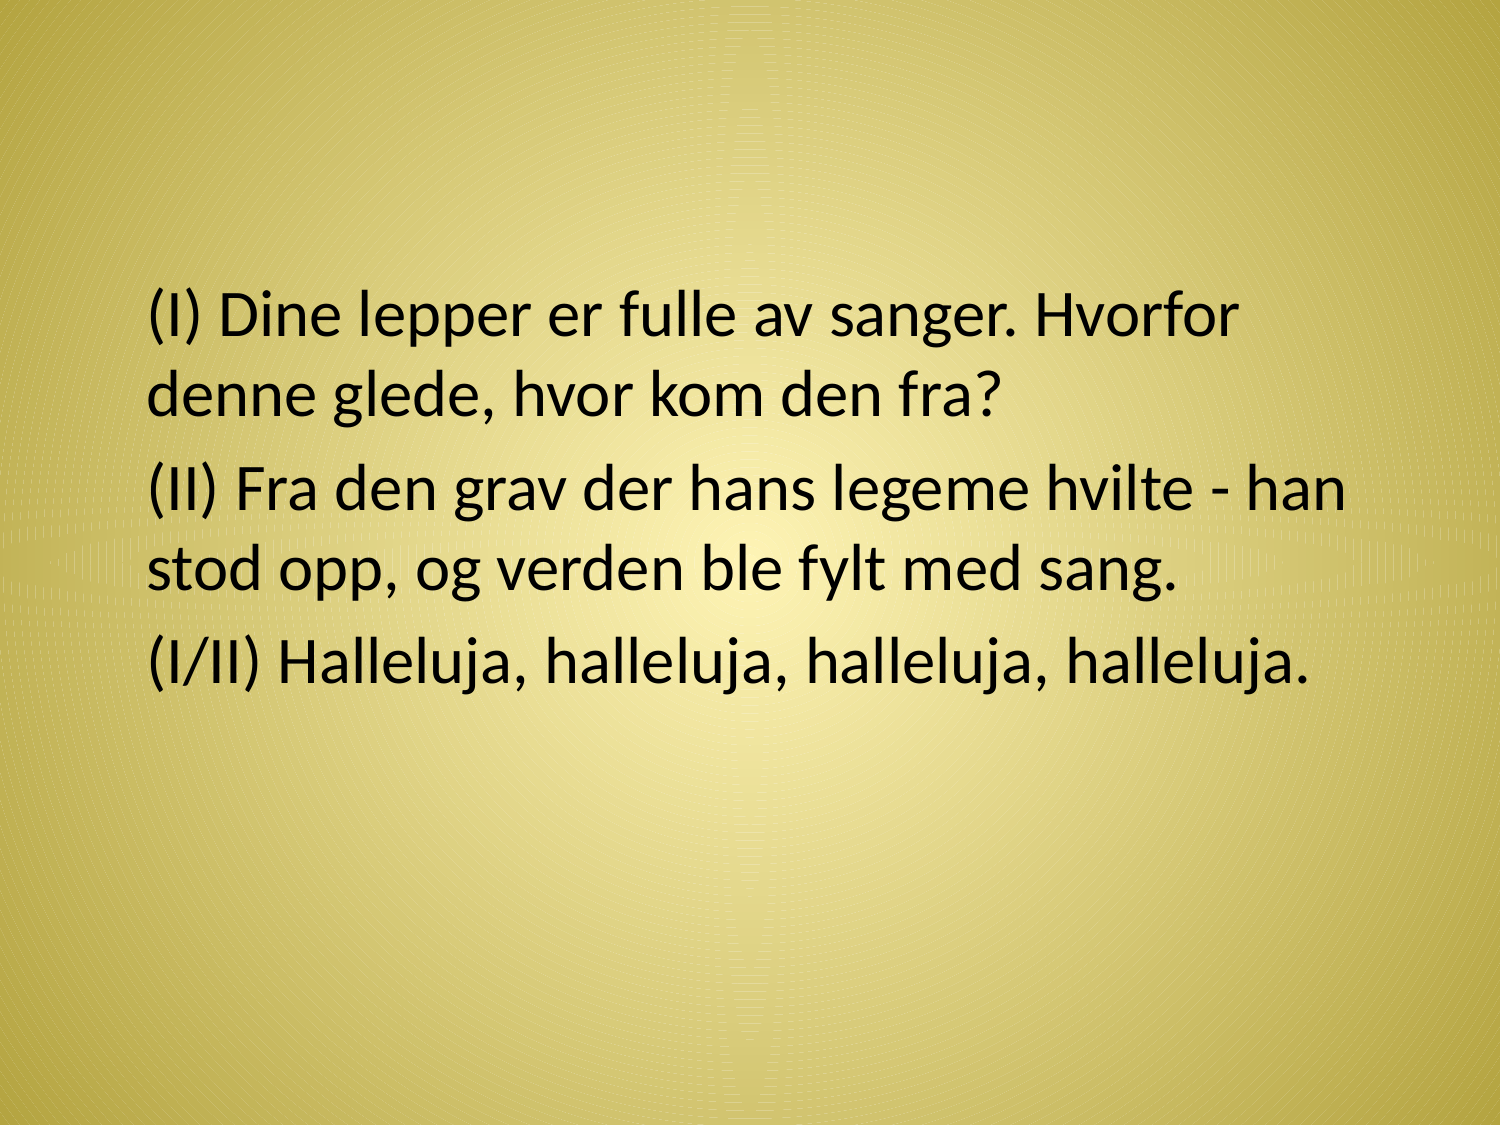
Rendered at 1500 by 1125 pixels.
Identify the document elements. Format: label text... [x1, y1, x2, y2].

list (I) Dine lepper er fulle av sanger. Hvorfor denne glede, hvor kom den fra? (II) Fra den grav der hans legeme hvilte - han stod opp, og verden ble fylt med sang. (I/II) Halleluja, halleluja, halleluja, halleluja. [75, 262, 1425, 1005]
